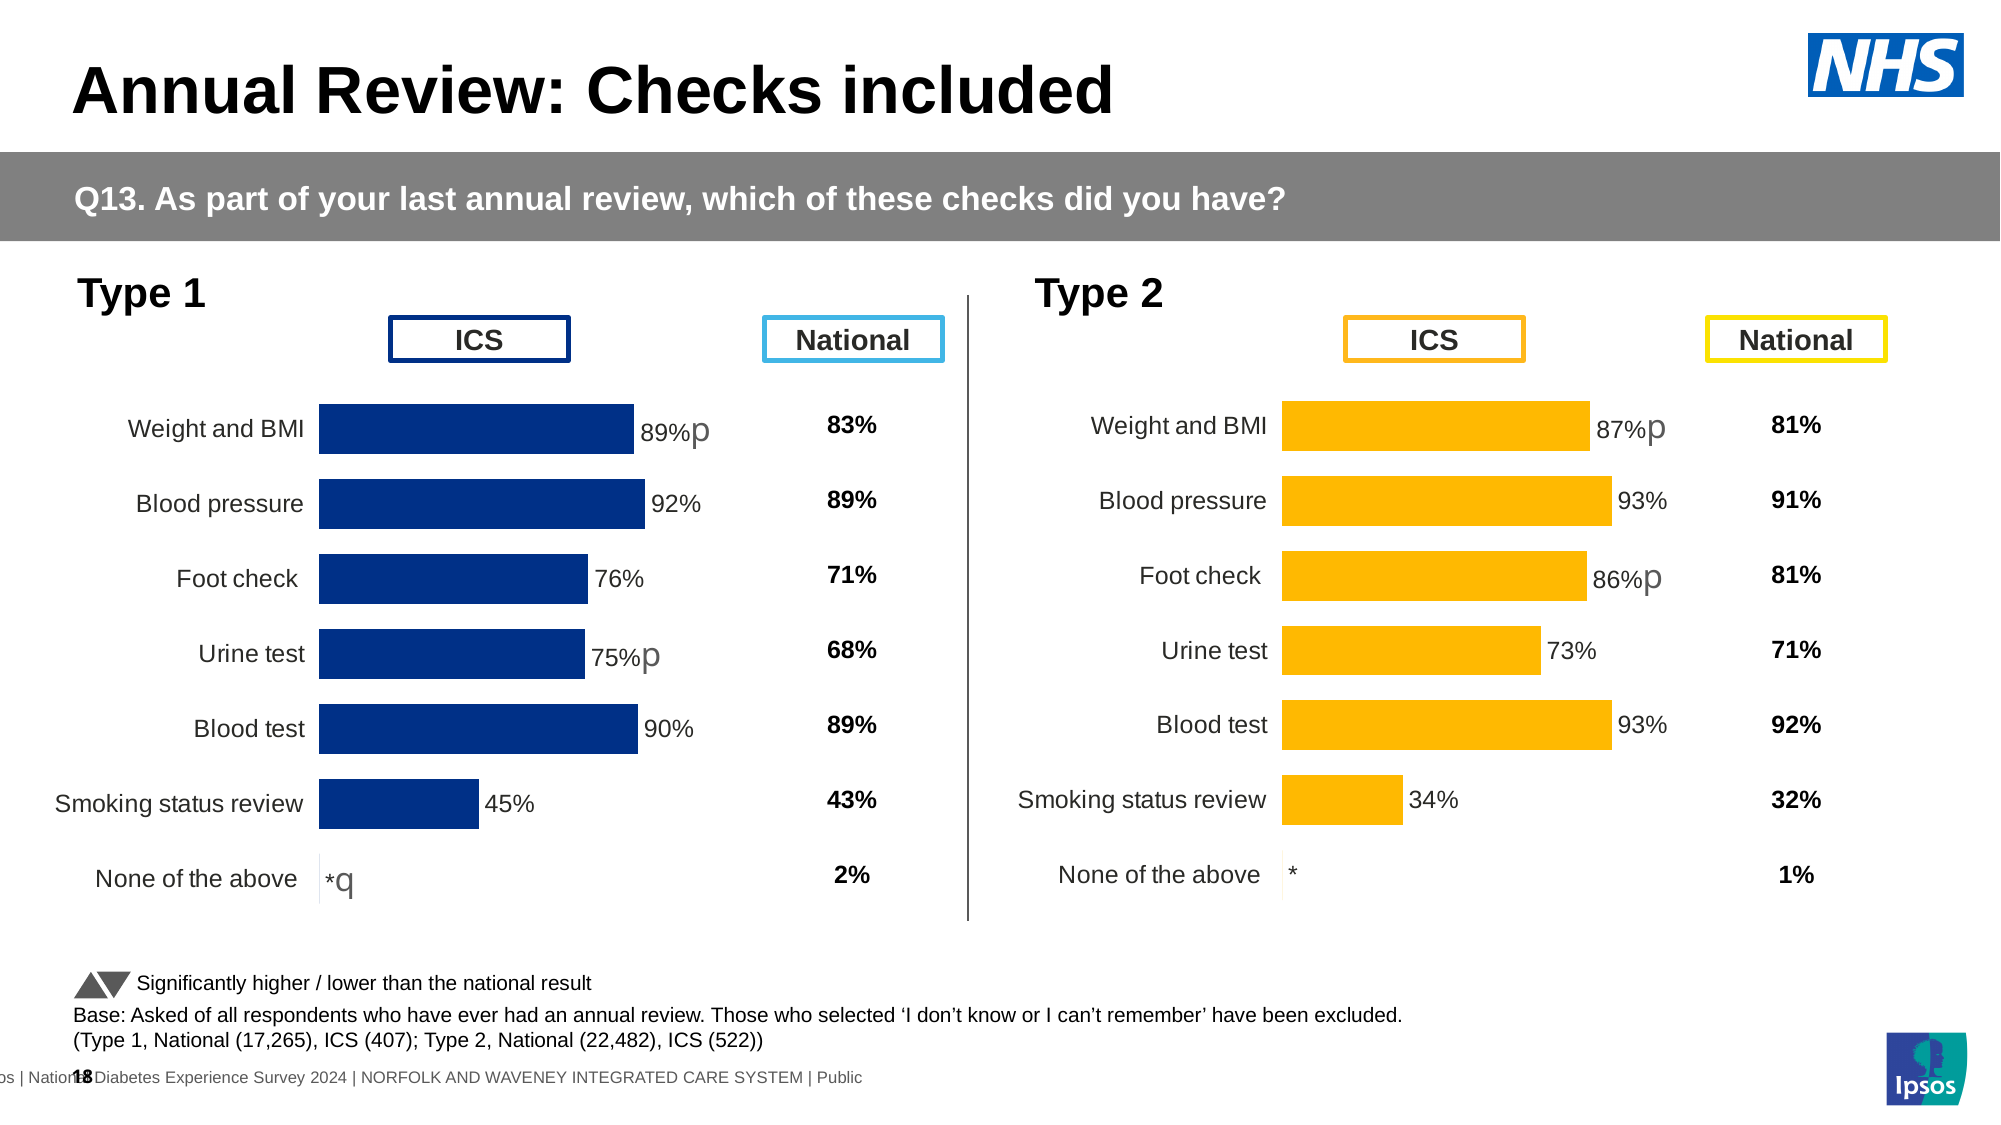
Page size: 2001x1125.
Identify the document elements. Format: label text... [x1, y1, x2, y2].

table_header Significantly higher / lower than the national result [122, 971, 648, 1001]
table_cell 92% [1767, 688, 1846, 763]
table_cell 68% [814, 613, 901, 688]
text_box Type 1 [0, 265, 319, 316]
text_box Q13. As part of your last annual review, which of these checks did you have? [0, 152, 2000, 242]
table_header 83% [814, 388, 901, 463]
table_cell 43% [814, 763, 901, 838]
picture [1807, 33, 1964, 97]
title Annual Review: Checks included [71, 32, 1809, 124]
table_cell 1% [1767, 838, 1846, 913]
text_box [71, 971, 110, 1000]
table_cell 91% [1767, 463, 1846, 538]
table_cell 89% [814, 688, 901, 763]
table_cell 71% [814, 538, 901, 613]
table_cell 81% [1767, 538, 1846, 613]
table_cell 89% [814, 463, 901, 538]
table_header 81% [1767, 388, 1846, 463]
text_box Type 2 [922, 265, 1276, 316]
table_cell 32% [1767, 763, 1846, 838]
text_box [95, 971, 122, 1001]
chart [22, 294, 814, 971]
chart [975, 293, 1767, 970]
text_box National [814, 317, 943, 361]
table_cell 2% [814, 838, 901, 913]
slide_number 18 [71, 1030, 122, 1090]
picture [1886, 1032, 1968, 1106]
table_cell 71% [1767, 613, 1846, 688]
text_box National [1767, 317, 1886, 361]
text_box Base: Asked of all respondents who have ever had an annual review. Those who selected ‘I don’t know or I can’t remember’ have been excluded. (Type 1, National (17,265), ICS (407); Type 2, National (22,482), ICS (522)) [73, 1001, 1886, 1052]
